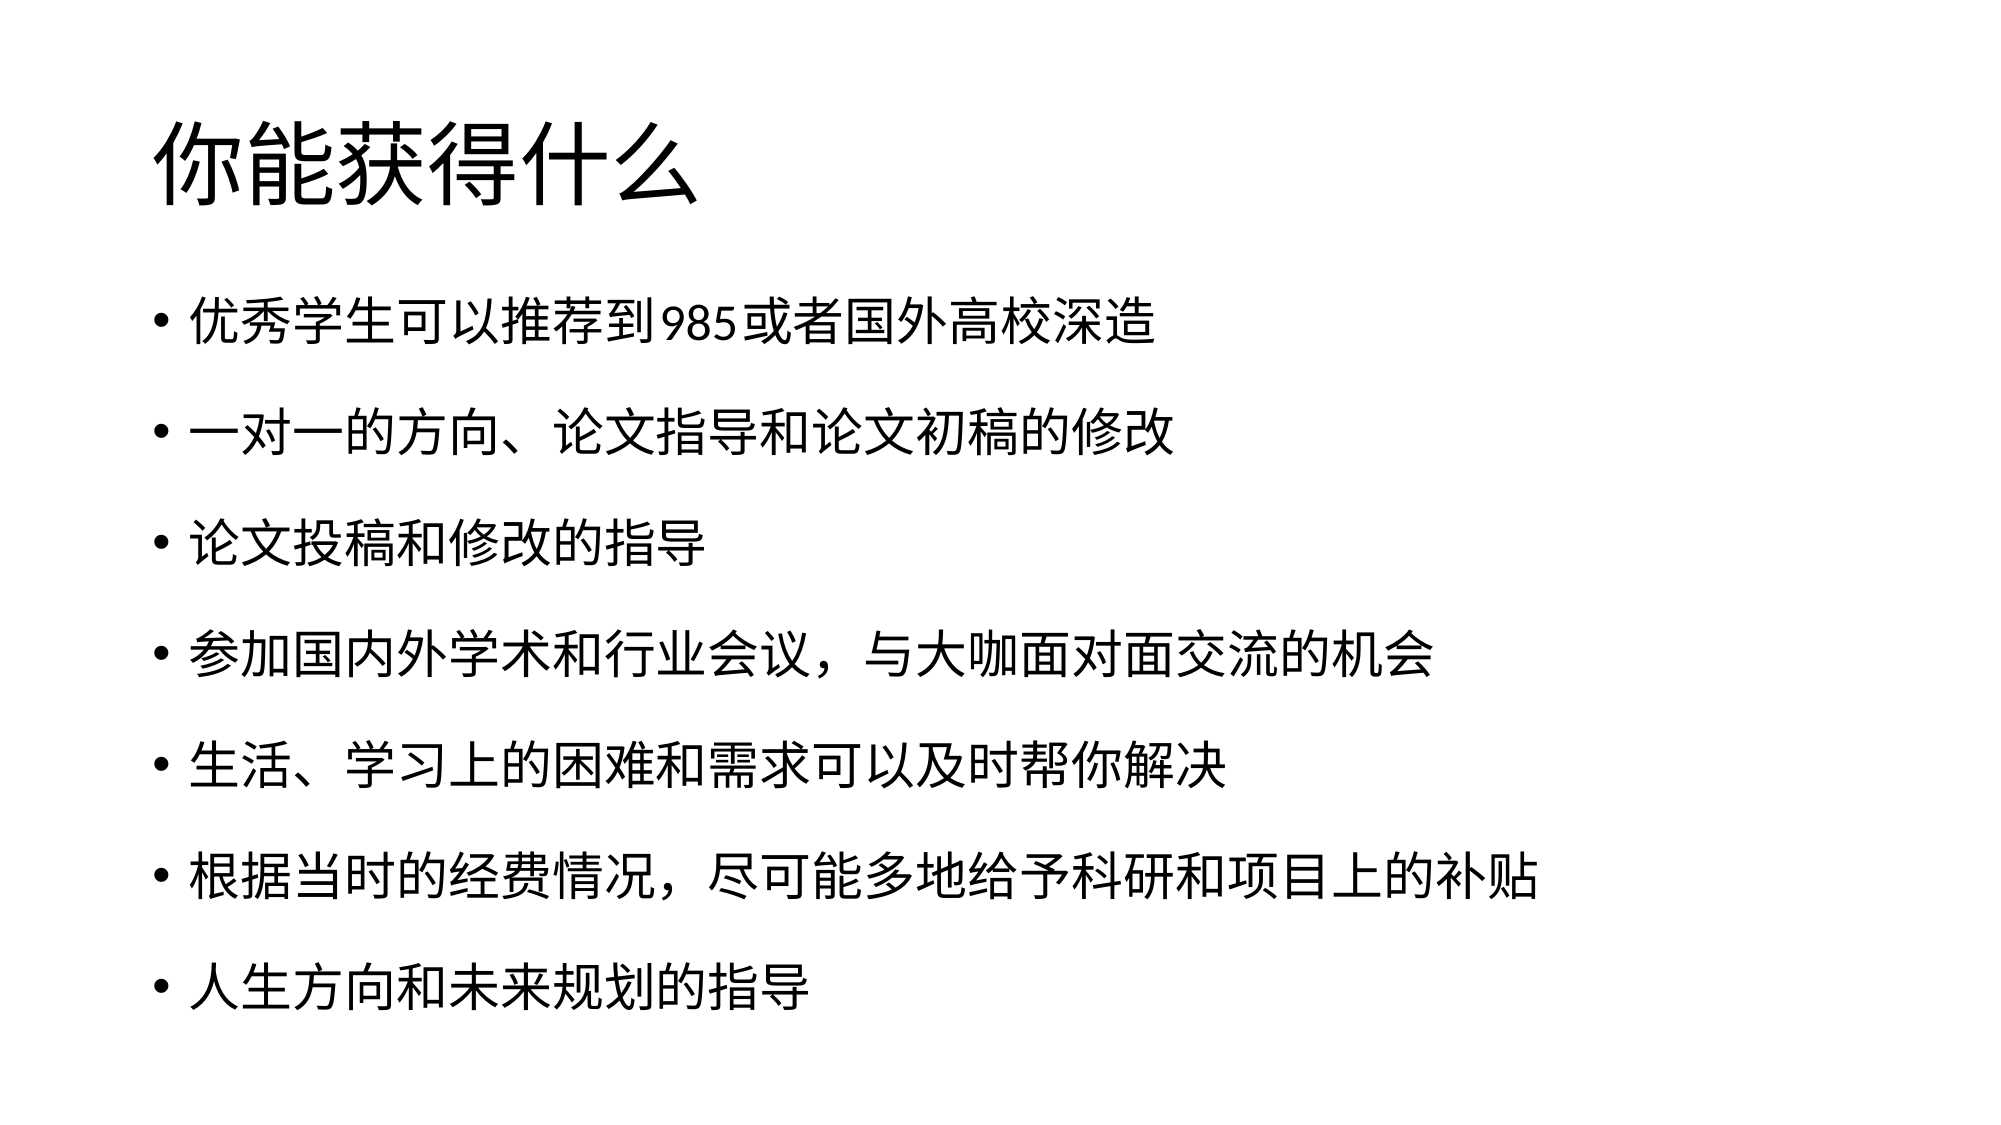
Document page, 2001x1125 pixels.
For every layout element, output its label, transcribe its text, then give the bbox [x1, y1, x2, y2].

title 你能获得什么 [137, 59, 1863, 237]
list 优秀学生可以推荐到985或者国外高校深造 一对一的方向、论文指导和论文初稿的修改 论文投稿和修改的指导 参加国内外学术和行业会议，与大咖面对面交流的机会 生活、学习上的困难和需求可以及时帮你解决 根据当时的经费情况，尽可能多地给予科研和项目上的补贴 人生方向和未来规划的指导 [137, 237, 1863, 1042]
